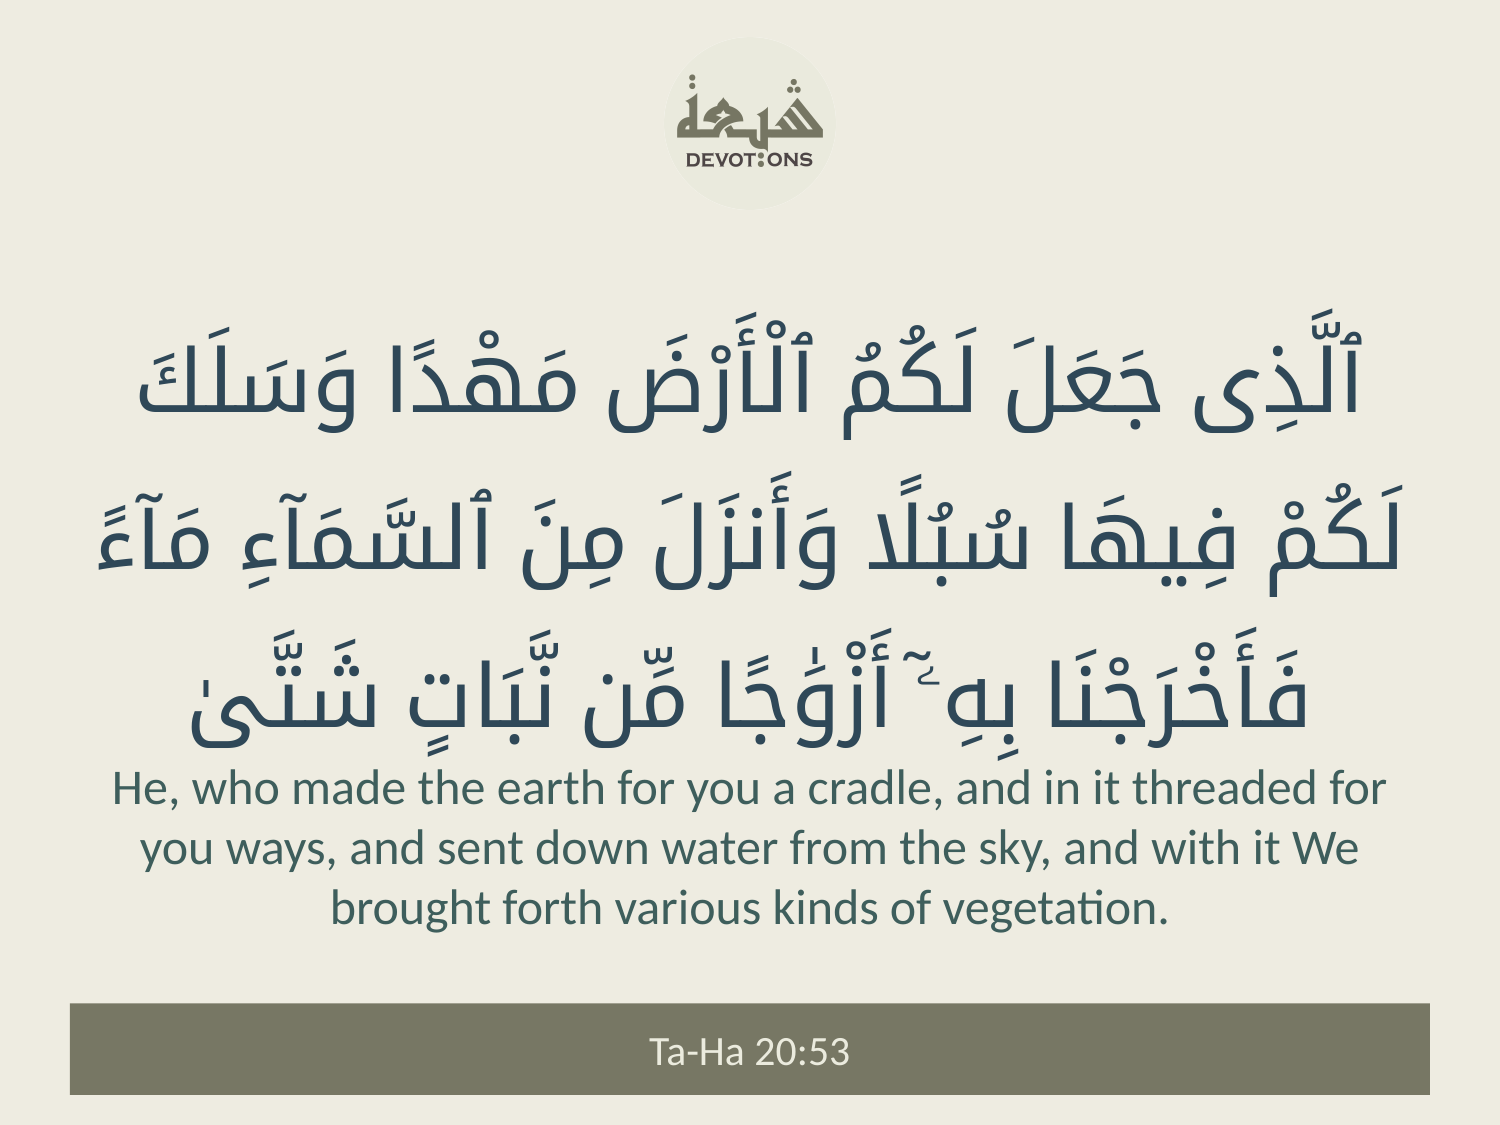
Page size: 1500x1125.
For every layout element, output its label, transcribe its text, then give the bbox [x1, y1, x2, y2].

picture [656, 29, 844, 203]
list ٱلَّذِى جَعَلَ لَكُمُ ٱلْأَرْضَ مَهْدًا وَسَلَكَ لَكُمْ فِيهَا سُبُلًا وَأَنزَلَ مِنَ ٱلسَّمَآءِ مَآءً فَأَخْرَجْنَا بِهِۦٓ أَزْوَٰجًا مِّن نَّبَاتٍ شَتَّىٰ He, who made the earth for you a cradle, and in it threaded for you ways, and sent down water from the sky, and with it We brought forth various kinds of vegetation. [69, 203, 1430, 1003]
list Ta-Ha 20:53 [69, 1003, 1430, 1095]
